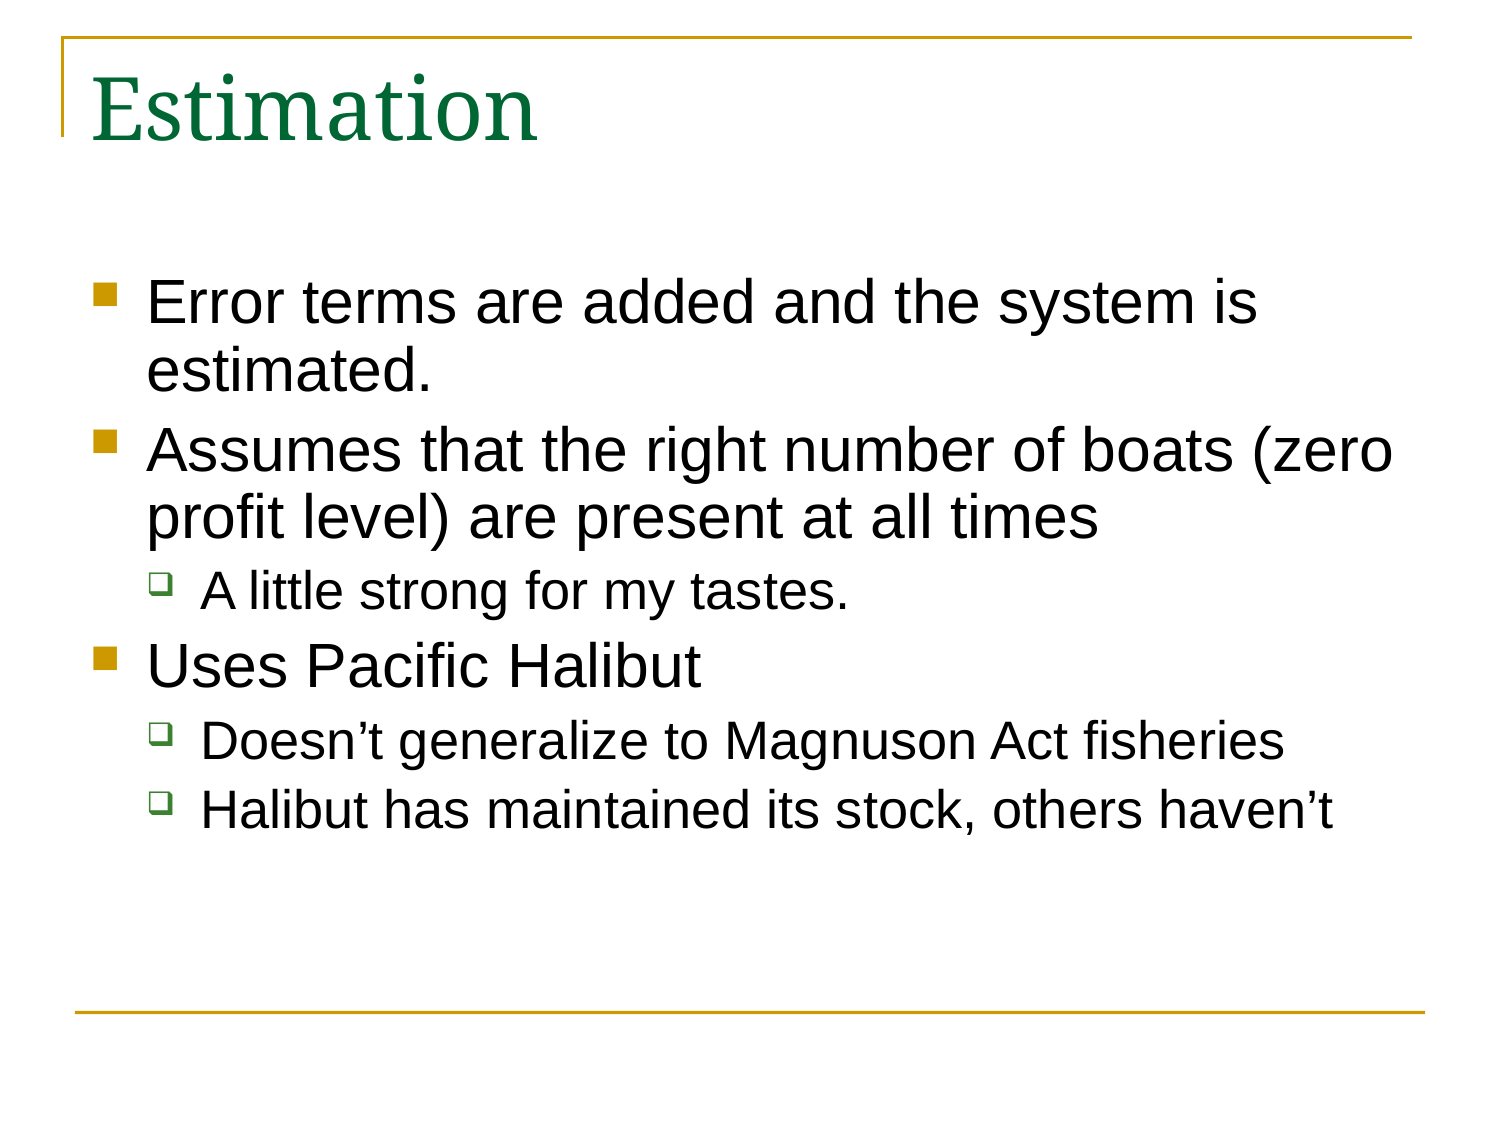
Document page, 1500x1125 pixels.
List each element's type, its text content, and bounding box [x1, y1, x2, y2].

title Estimation [74, 45, 1426, 233]
list Error terms are added and the system is estimated. Assumes that the right number of boats (zero profit level) are present at all times A little strong for my tastes. Uses Pacific Halibut Doesn’t generalize to Magnuson Act fisheries Halibut has maintained its stock, others haven’t [74, 262, 1426, 1006]
